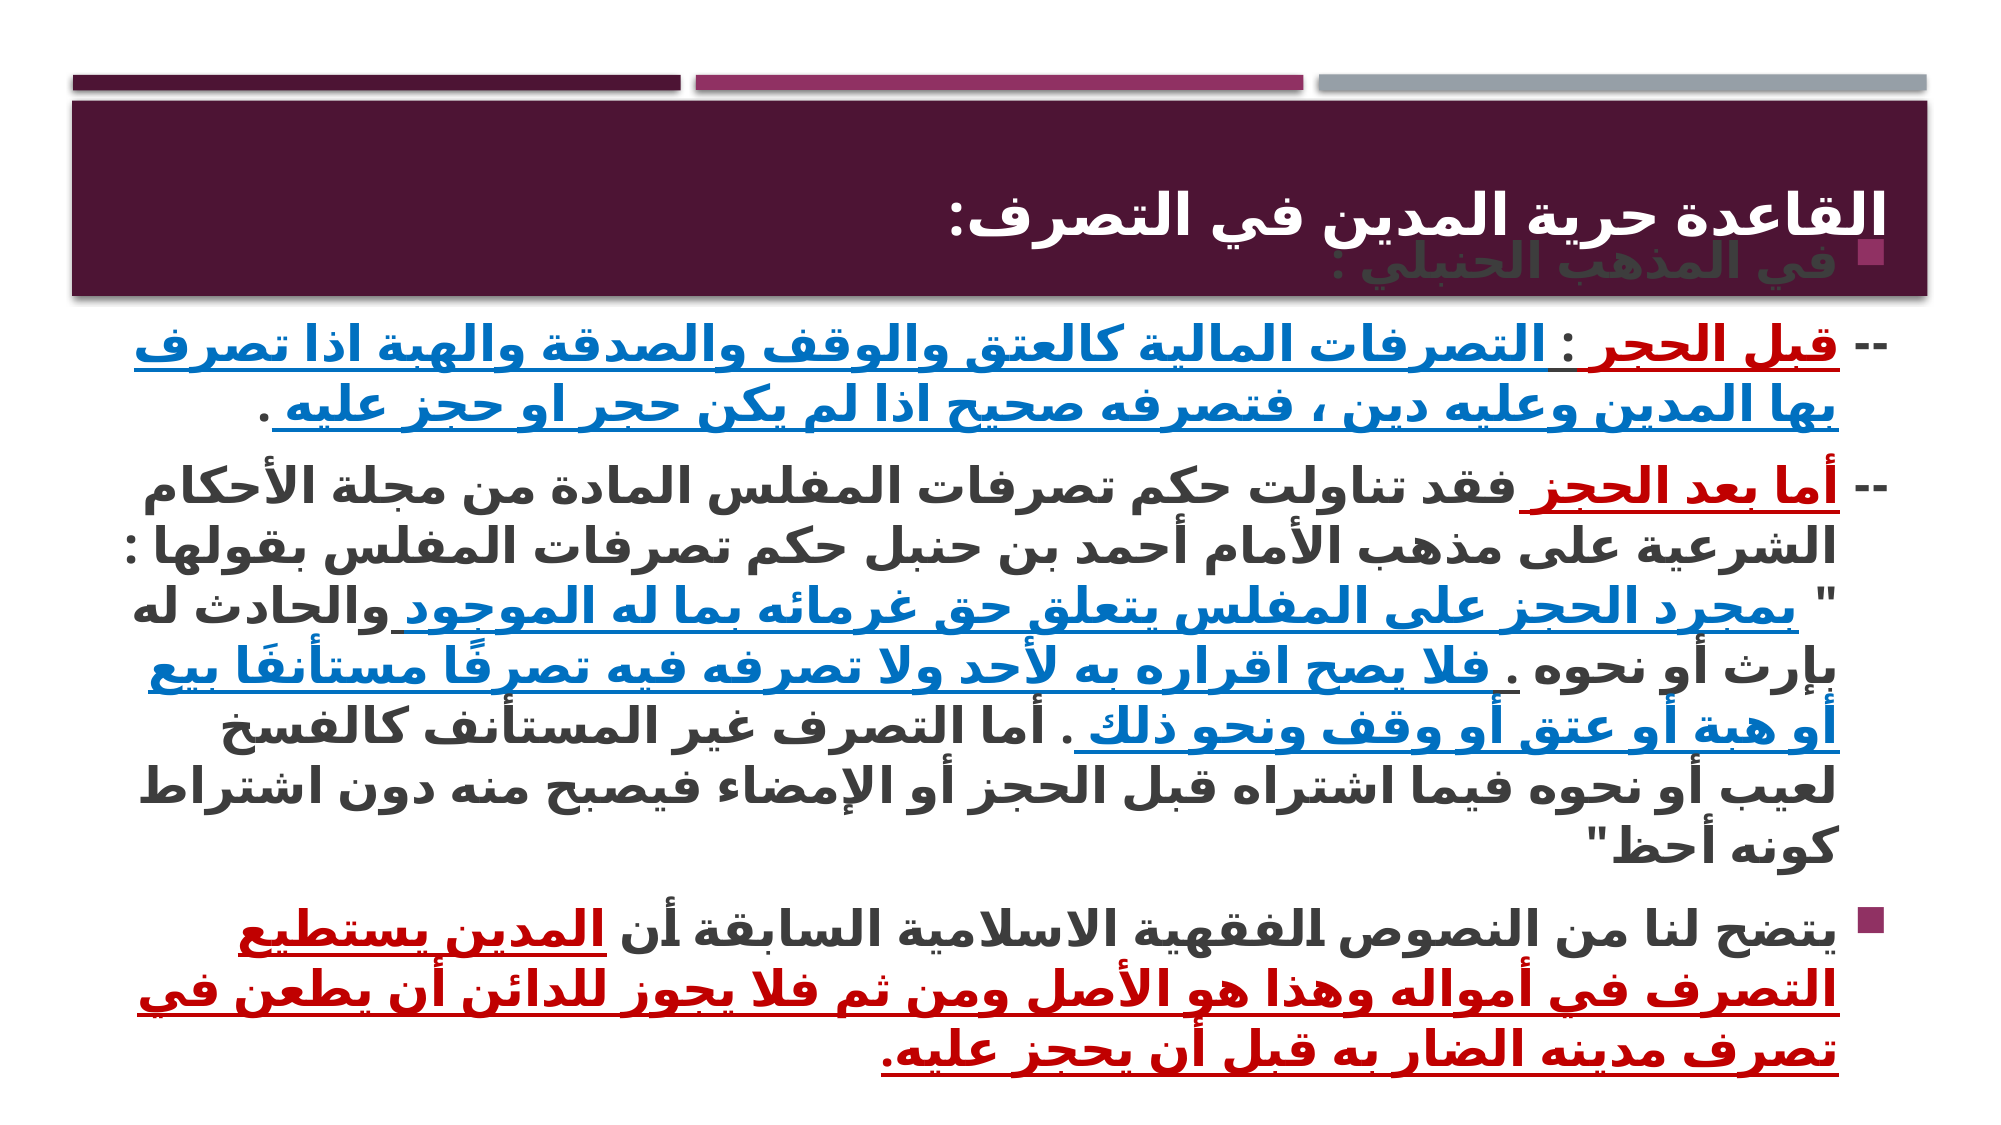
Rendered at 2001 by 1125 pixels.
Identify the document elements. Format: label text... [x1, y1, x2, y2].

list في المذهب الحنبلي : -- قبل الحجر : التصرفات المالية كالعتق والوقف والصدقة والهبة اذا تصرف بها المدين وعليه دين ، فتصرفه صحيح اذا لم يكن حجر او حجز عليه . -- أما بعد الحجز فقد تناولت حكم تصرفات المفلس المادة من مجلة الأحكام الشرعية على مذهب الأمام أحمد بن حنبل حكم تصرفات المفلس بقولها : " بمجرد الحجز على المفلس يتعلق حق غرمائه بما له الموجود والحادث له بإرث أو نحوه . فلا يصح اقراره به لأحد ولا تصرفه فيه تصرفًا مستأنفَا بيع أو هبة أو عتق أو وقف ونحو ذلك . أما التصرف غير المستأنف كالفسخ لعيب أو نحوه فيما اشتراه قبل الحجز أو الإمضاء فيصبح منه دون اشتراط كونه أحظ" يتضح لنا من النصوص الفقهية الاسلامية السابقة أن المدين يستطيع التصرف في أمواله وهذا هو الأصل ومن ثم فلا يجوز للدائن أن يطعن في تصرف مدينه الضار به قبل أن يحجز عليه. [95, 312, 1905, 1075]
title القاعدة حرية المدين في التصرف: [95, 115, 1905, 312]
